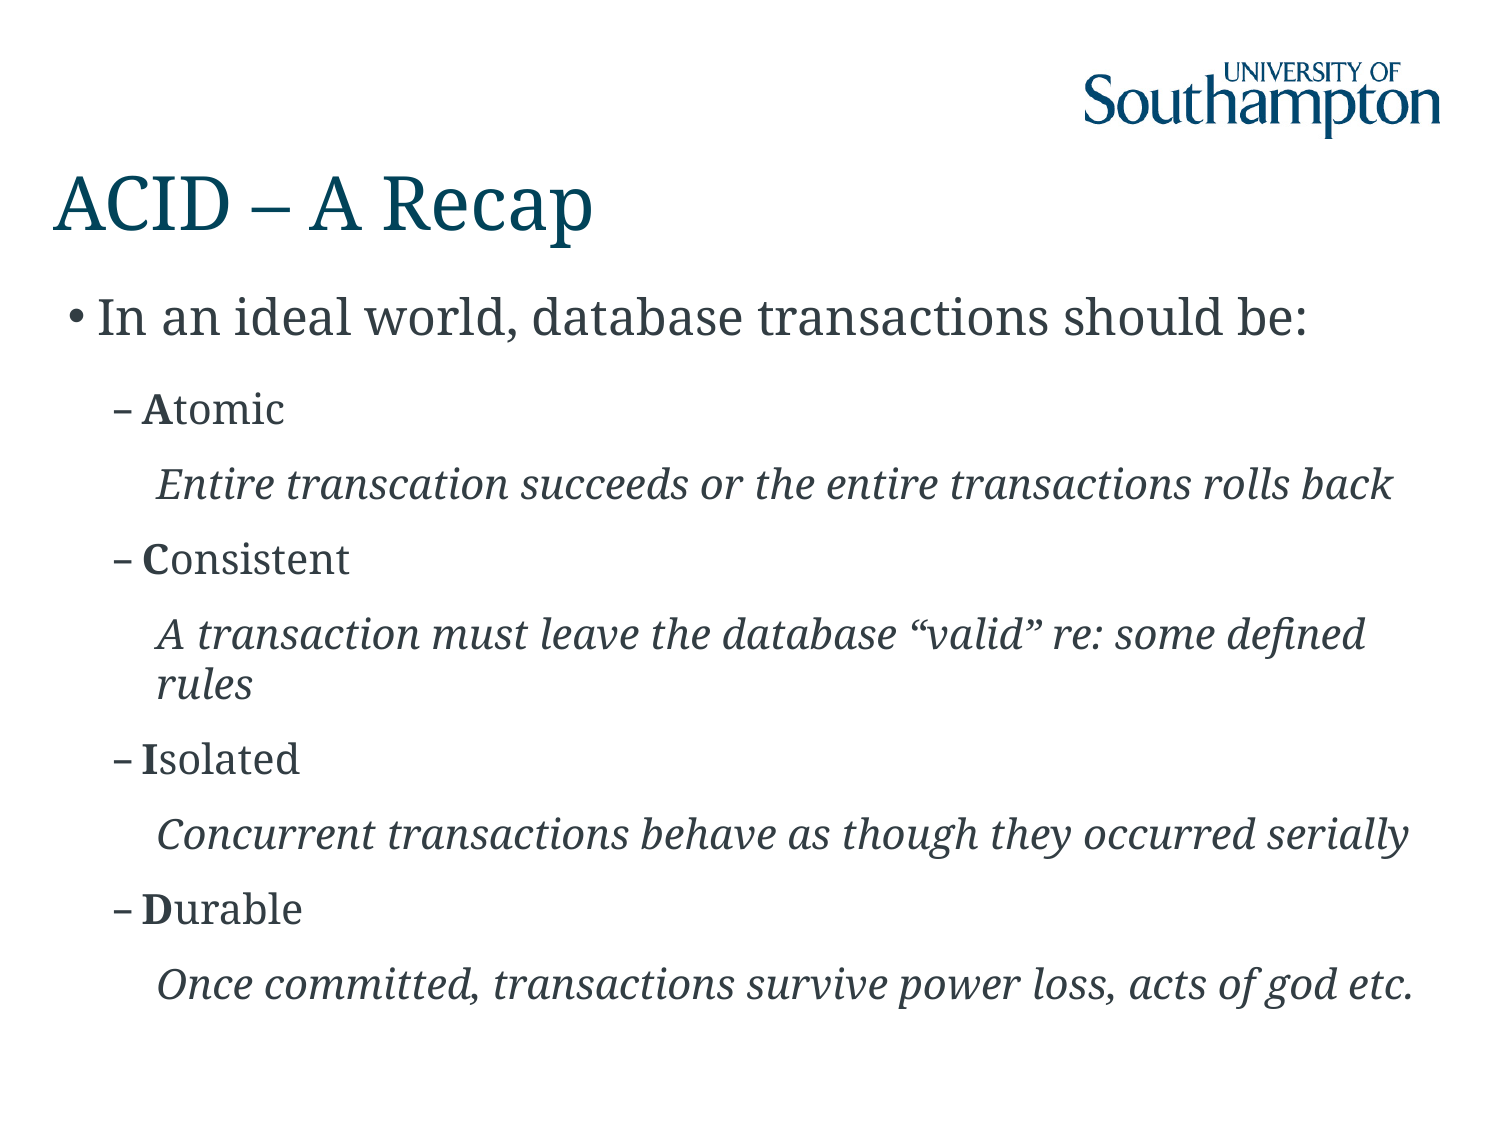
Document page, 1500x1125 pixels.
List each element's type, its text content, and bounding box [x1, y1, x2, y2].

title ACID – A Recap [52, 147, 1448, 255]
list In an ideal world, database transactions should be: Atomic Entire transcation succeeds or the entire transactions rolls back Consistent A transaction must leave the database “valid” re: some defined rules Isolated Concurrent transactions behave as though they occurred serially Durable Once committed, transactions survive power loss, acts of god etc. [52, 277, 1448, 1011]
picture [1085, 62, 1440, 139]
